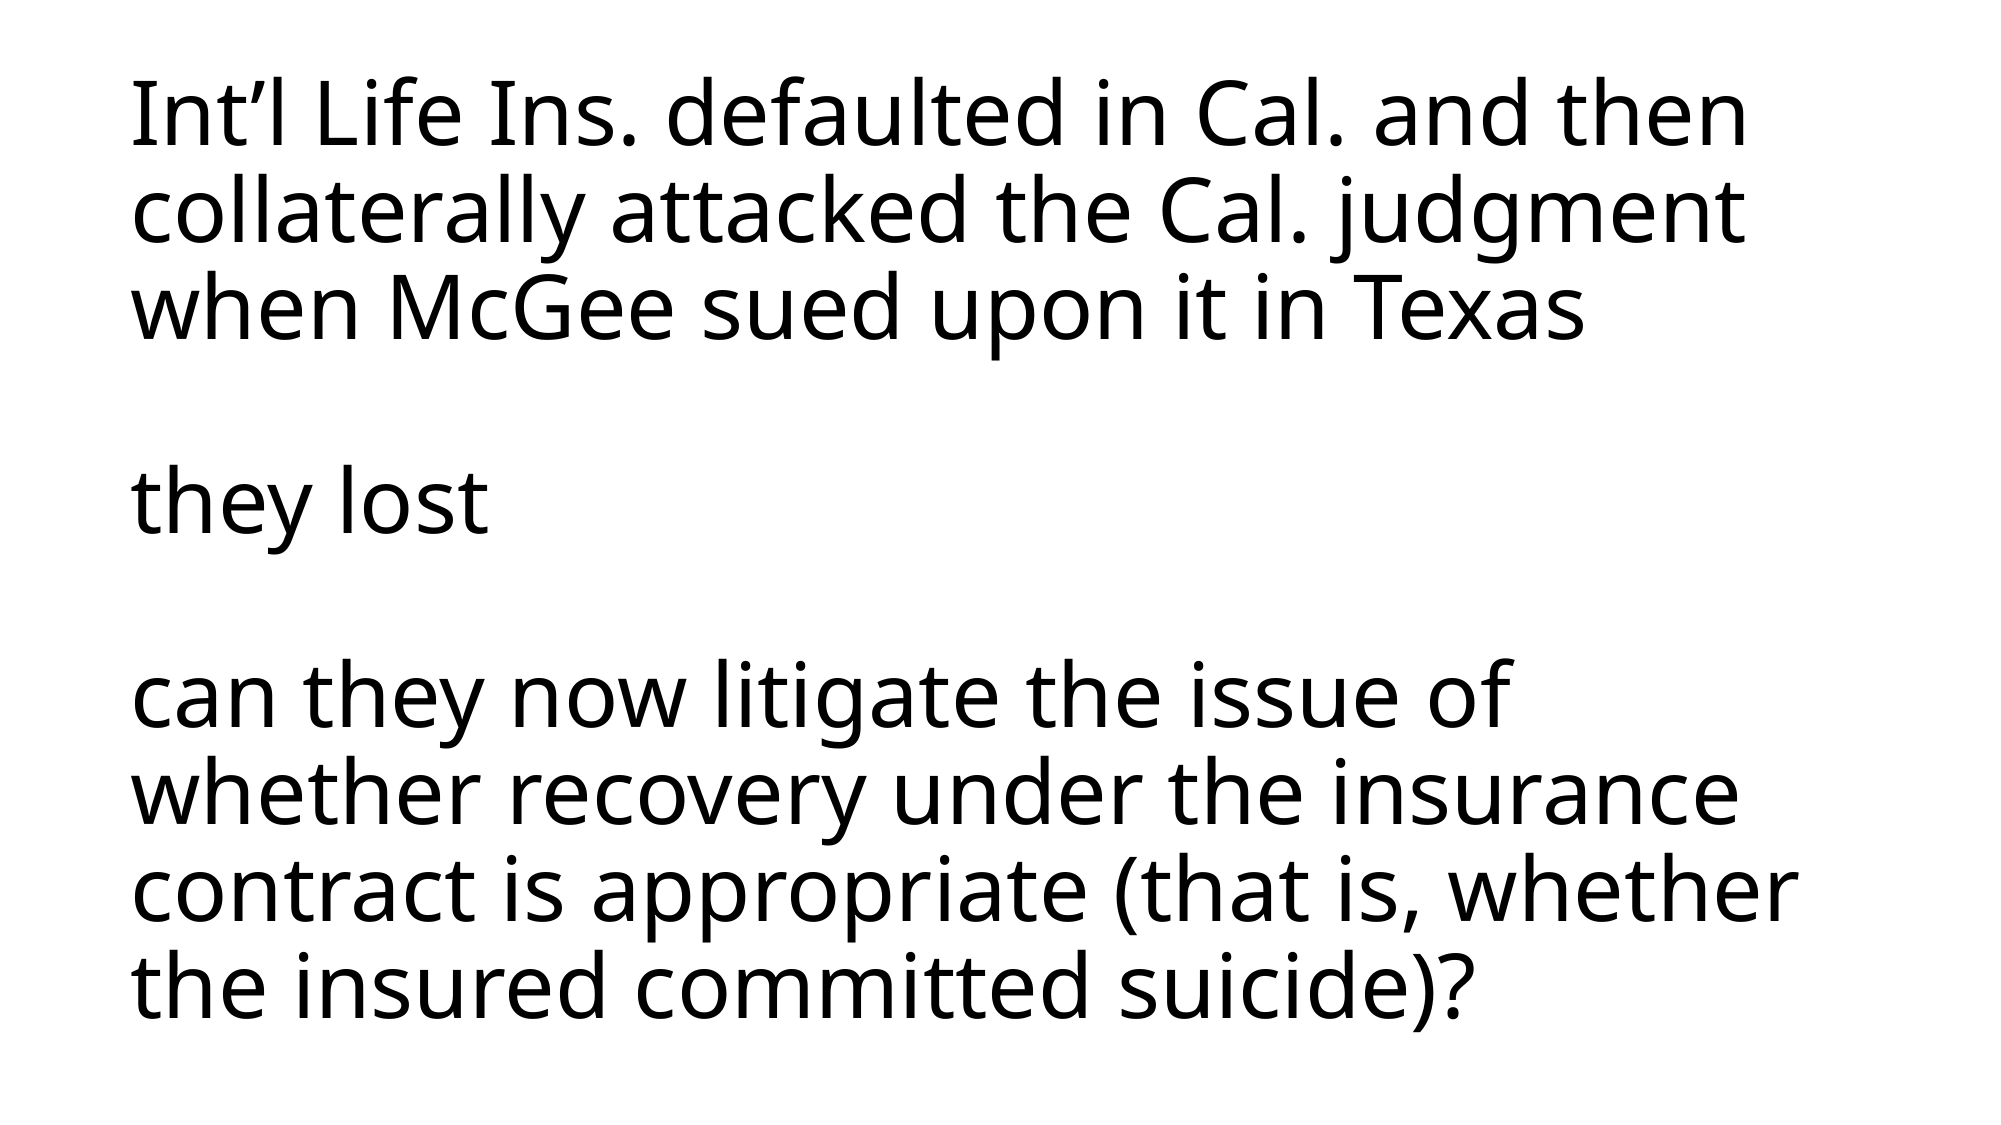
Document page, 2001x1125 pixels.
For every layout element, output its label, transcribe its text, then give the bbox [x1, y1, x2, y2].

title Int’l Life Ins. defaulted in Cal. and then collaterally attacked the Cal. judgment when McGee sued upon it in Texas they lost can they now litigate the issue of whether recovery under the insurance contract is appropriate (that is, whether the insured committed suicide)? [115, 59, 1863, 1047]
